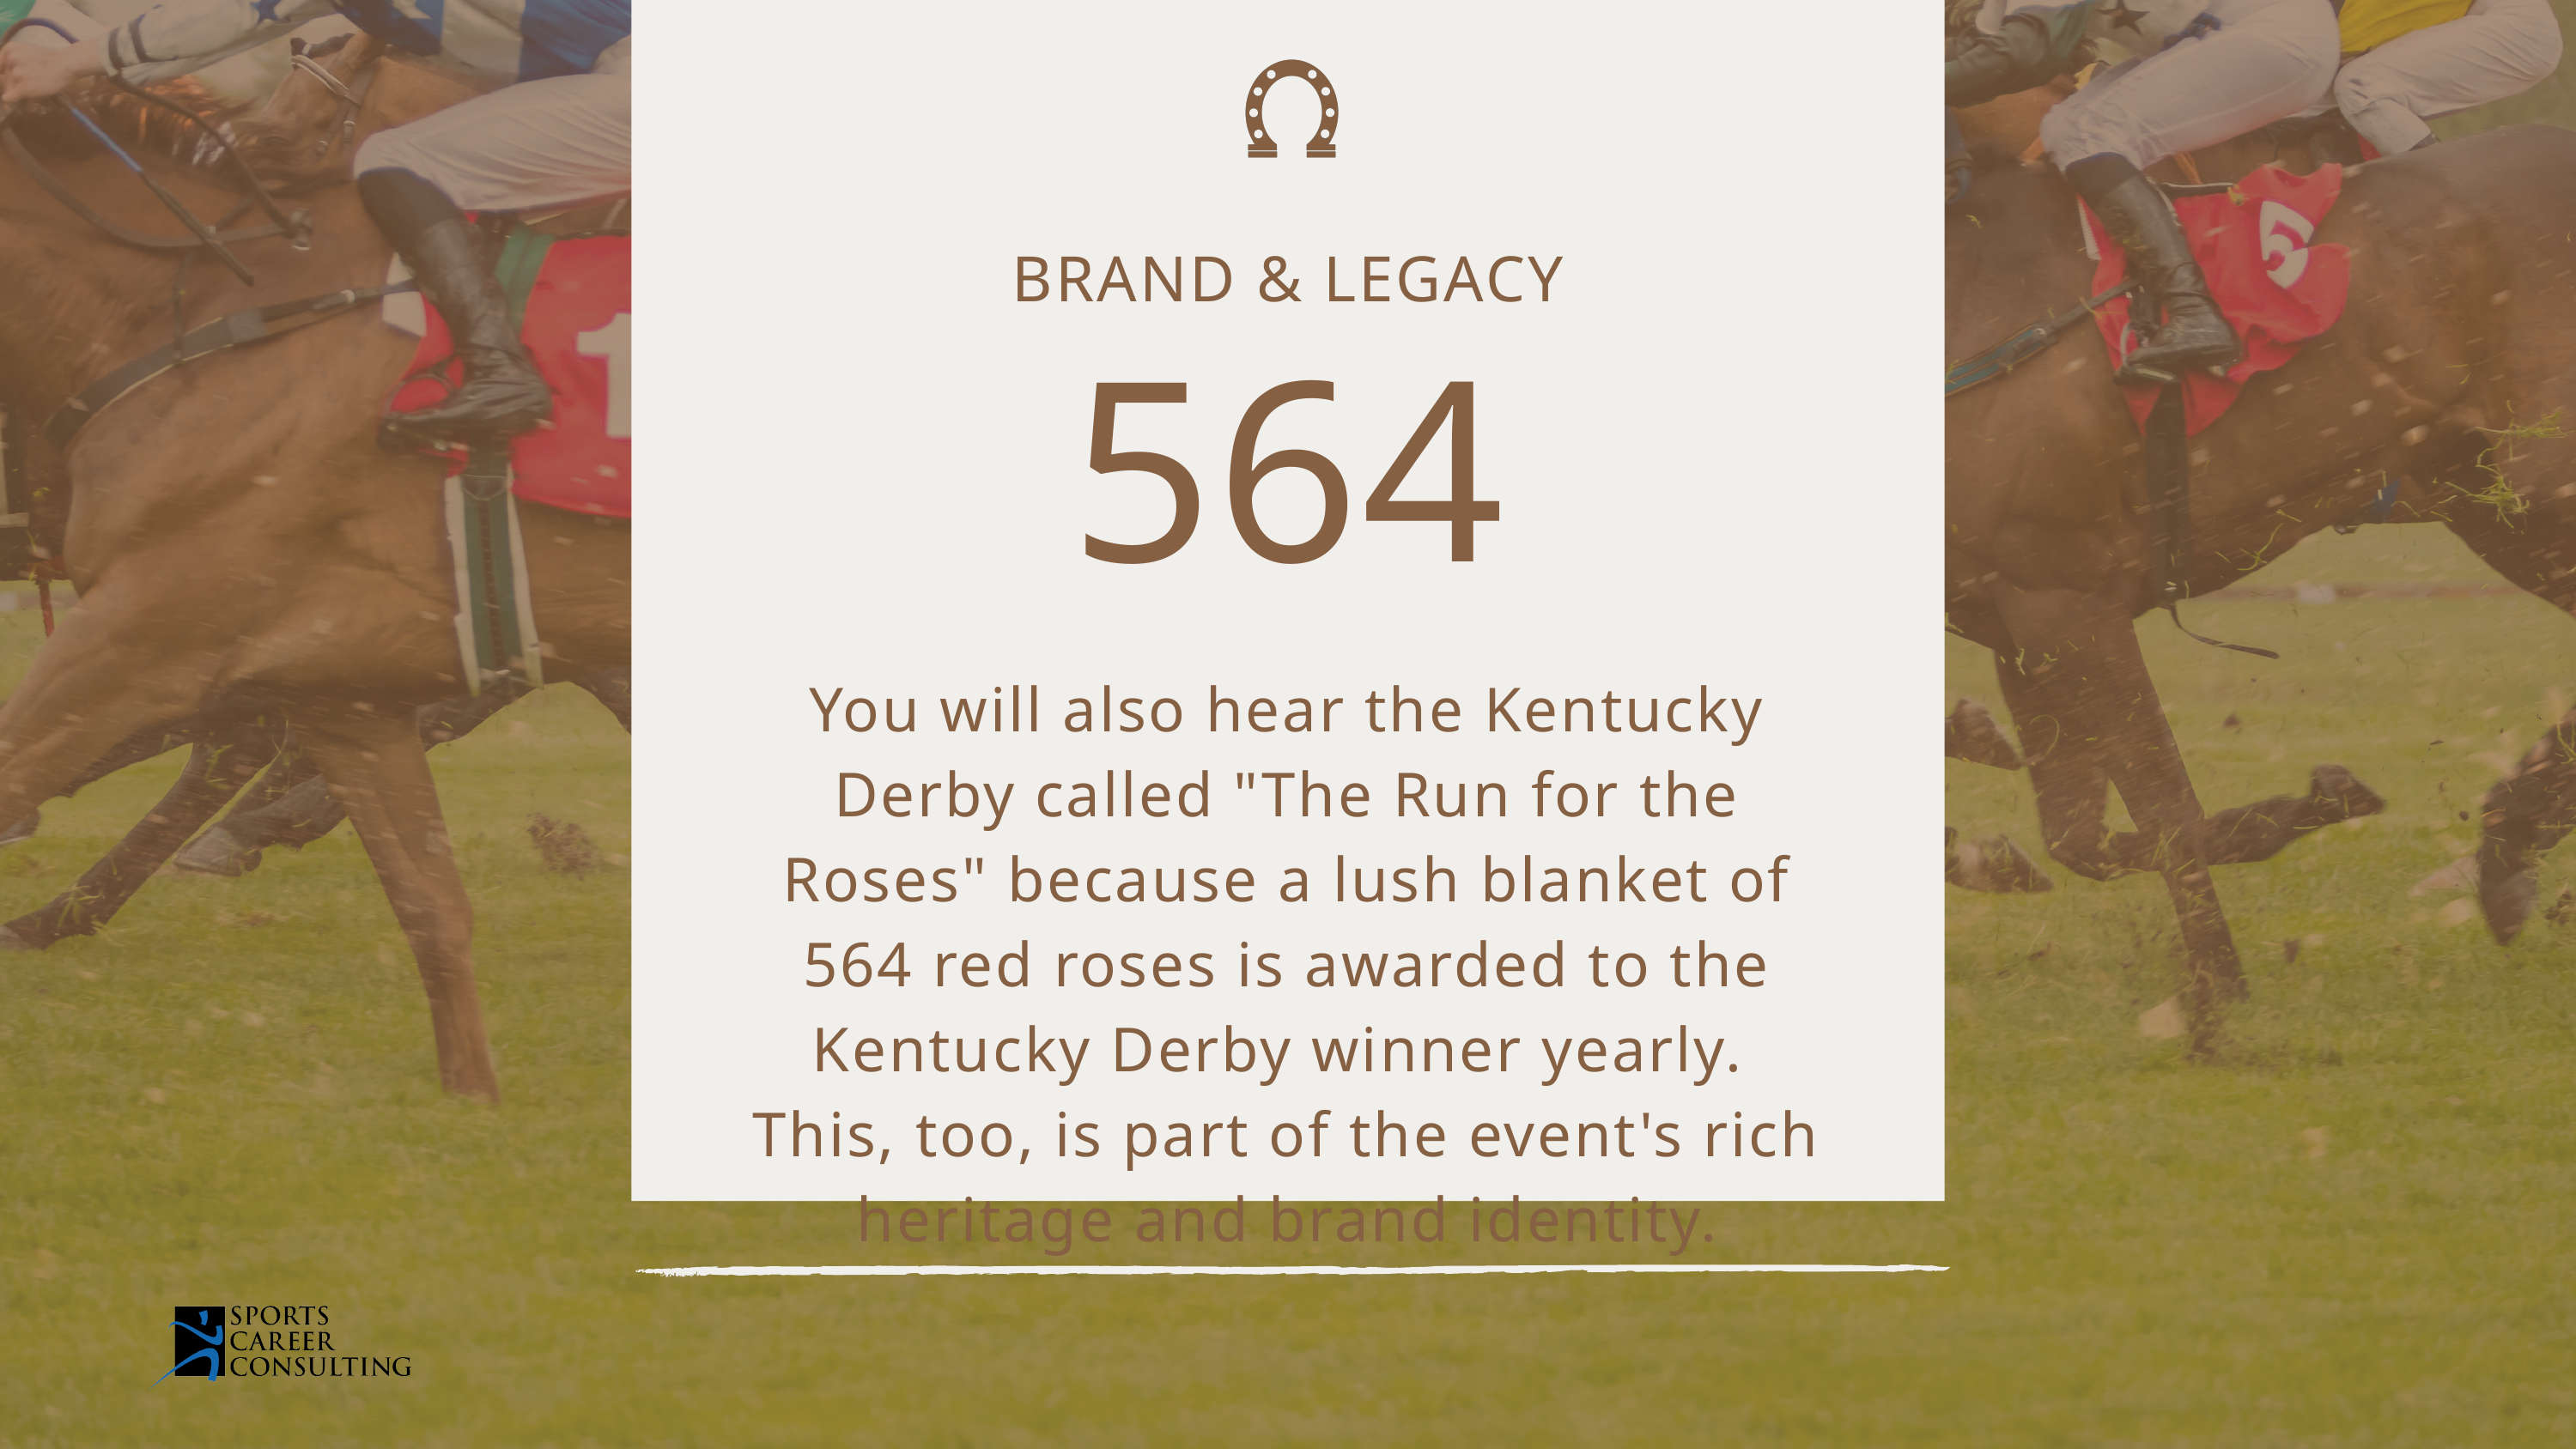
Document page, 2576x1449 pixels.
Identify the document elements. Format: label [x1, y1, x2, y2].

text_box [631, 0, 1945, 1202]
text_box [0, 0, 2576, 1449]
text_box [144, 1303, 414, 1394]
text_box [630, 1262, 1953, 1280]
text_box [749, 43, 1827, 1161]
